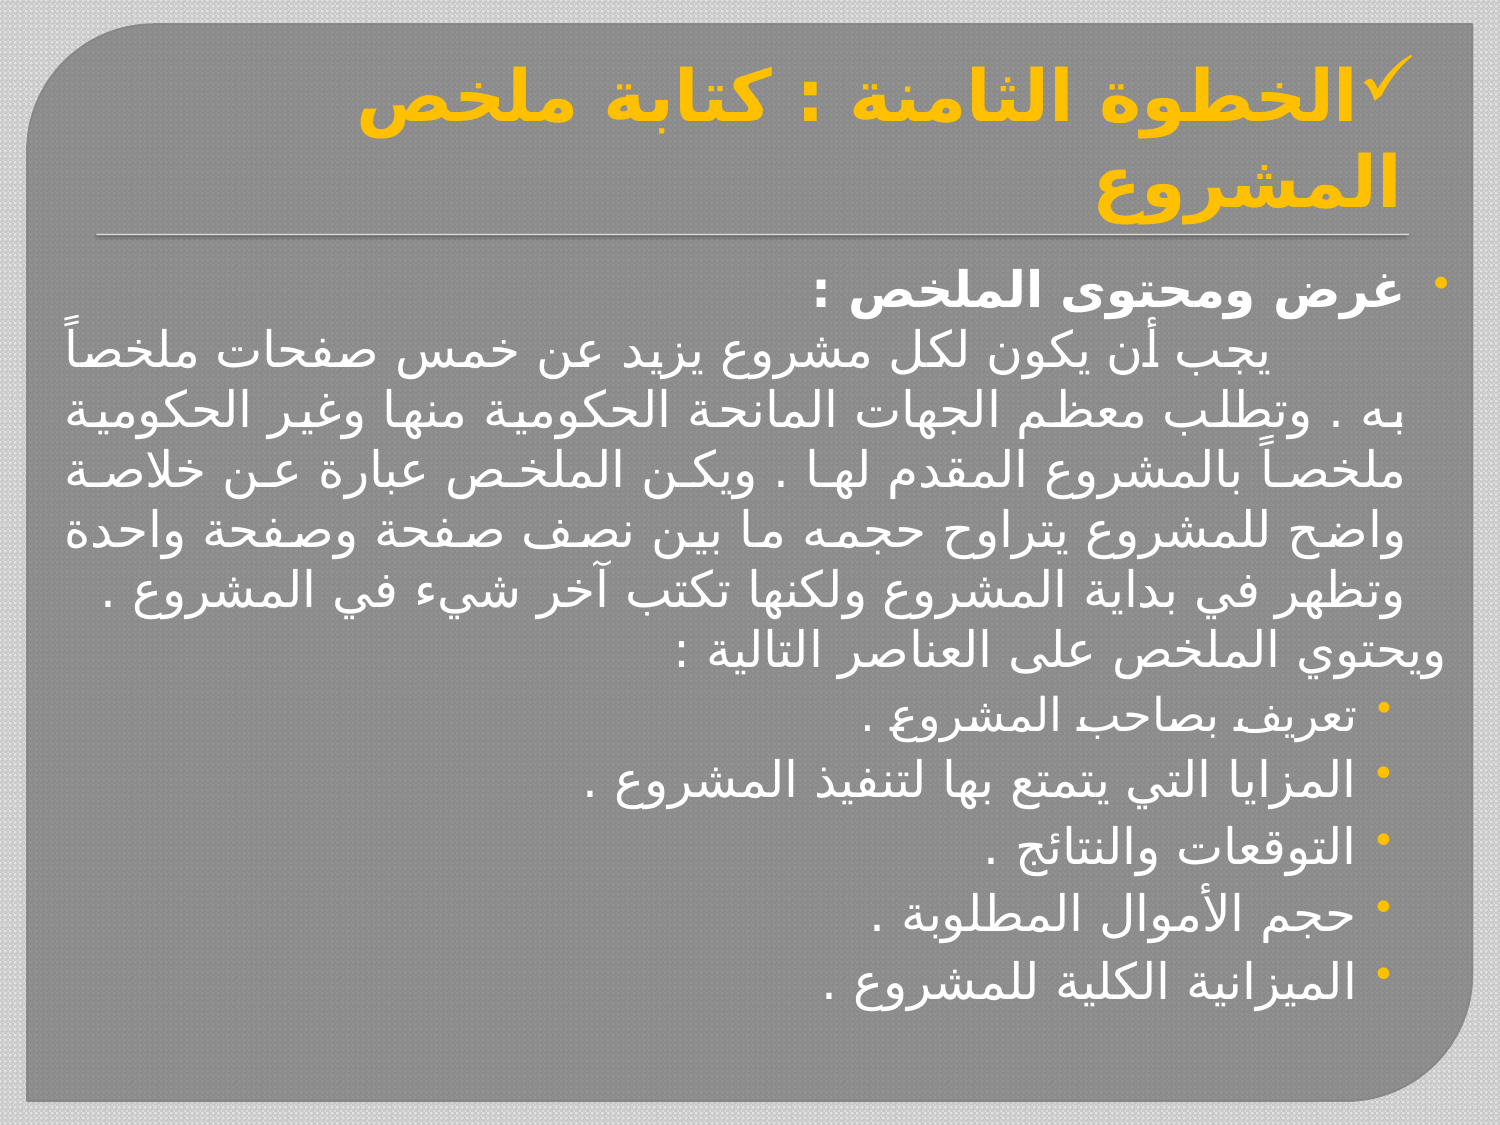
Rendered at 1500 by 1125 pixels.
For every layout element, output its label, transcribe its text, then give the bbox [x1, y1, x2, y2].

title الخطوة الثامنة : كتابة ملخص المشروع [75, 41, 1425, 230]
list غرض ومحتوى الملخص : يجب أن يكون لكل مشروع يزيد عن خمس صفحات ملخصاً به . وتطلب معظم الجهات المانحة الحكومية منها وغير الحكومية ملخصاً بالمشروع المقدم لها . ويكن الملخص عبارة عن خلاصة واضح للمشروع يتراوح حجمه ما بين نصف صفحة وصفحة واحدة وتظهر في بداية المشروع ولكنها تكتب آخر شيء في المشروع . ويحتوي الملخص على العناصر التالية : تعريف بصاحب المشروع . المزايا التي يتمتع بها لتنفيذ المشروع . التوقعات والنتائج . حجم الأموال المطلوبة . الميزانية الكلية للمشروع . [50, 249, 1463, 1075]
